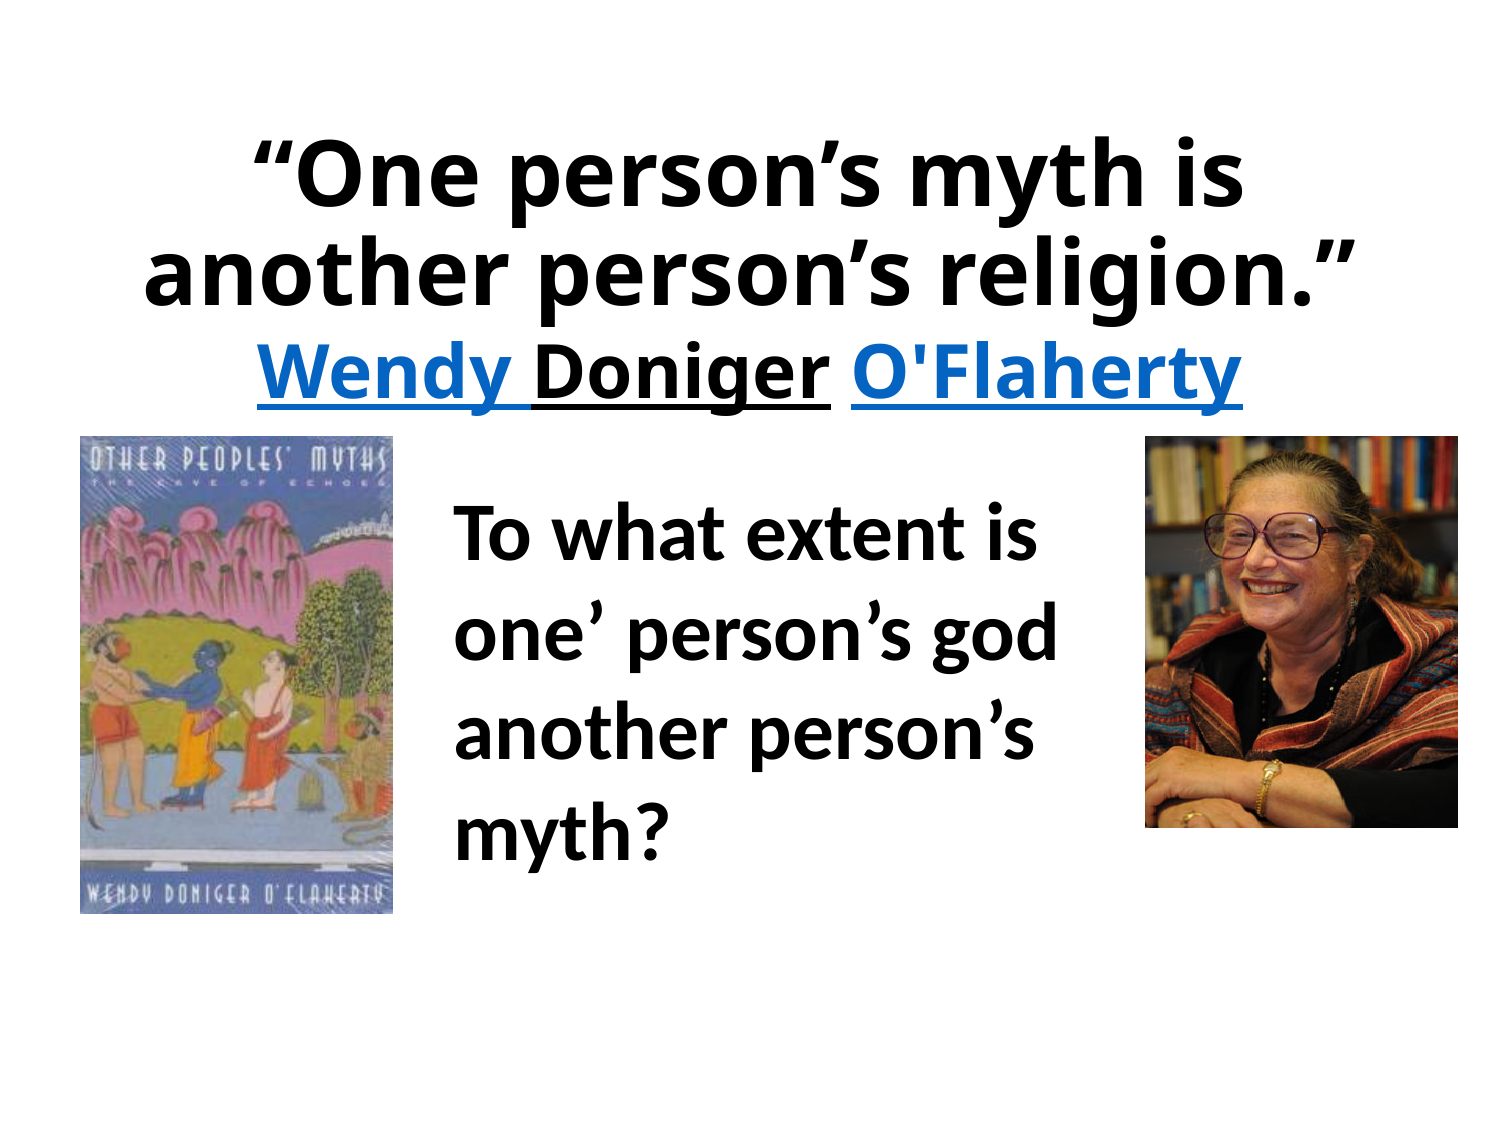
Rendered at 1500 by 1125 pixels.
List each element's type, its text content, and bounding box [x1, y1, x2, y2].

picture [79, 436, 393, 914]
text_box To what extent is one’ person’s god another person’s myth? [438, 469, 1100, 884]
picture [1145, 436, 1458, 828]
title “One person’s myth is another person’s religion.” Wendy Doniger O'Flaherty [112, 99, 1388, 445]
